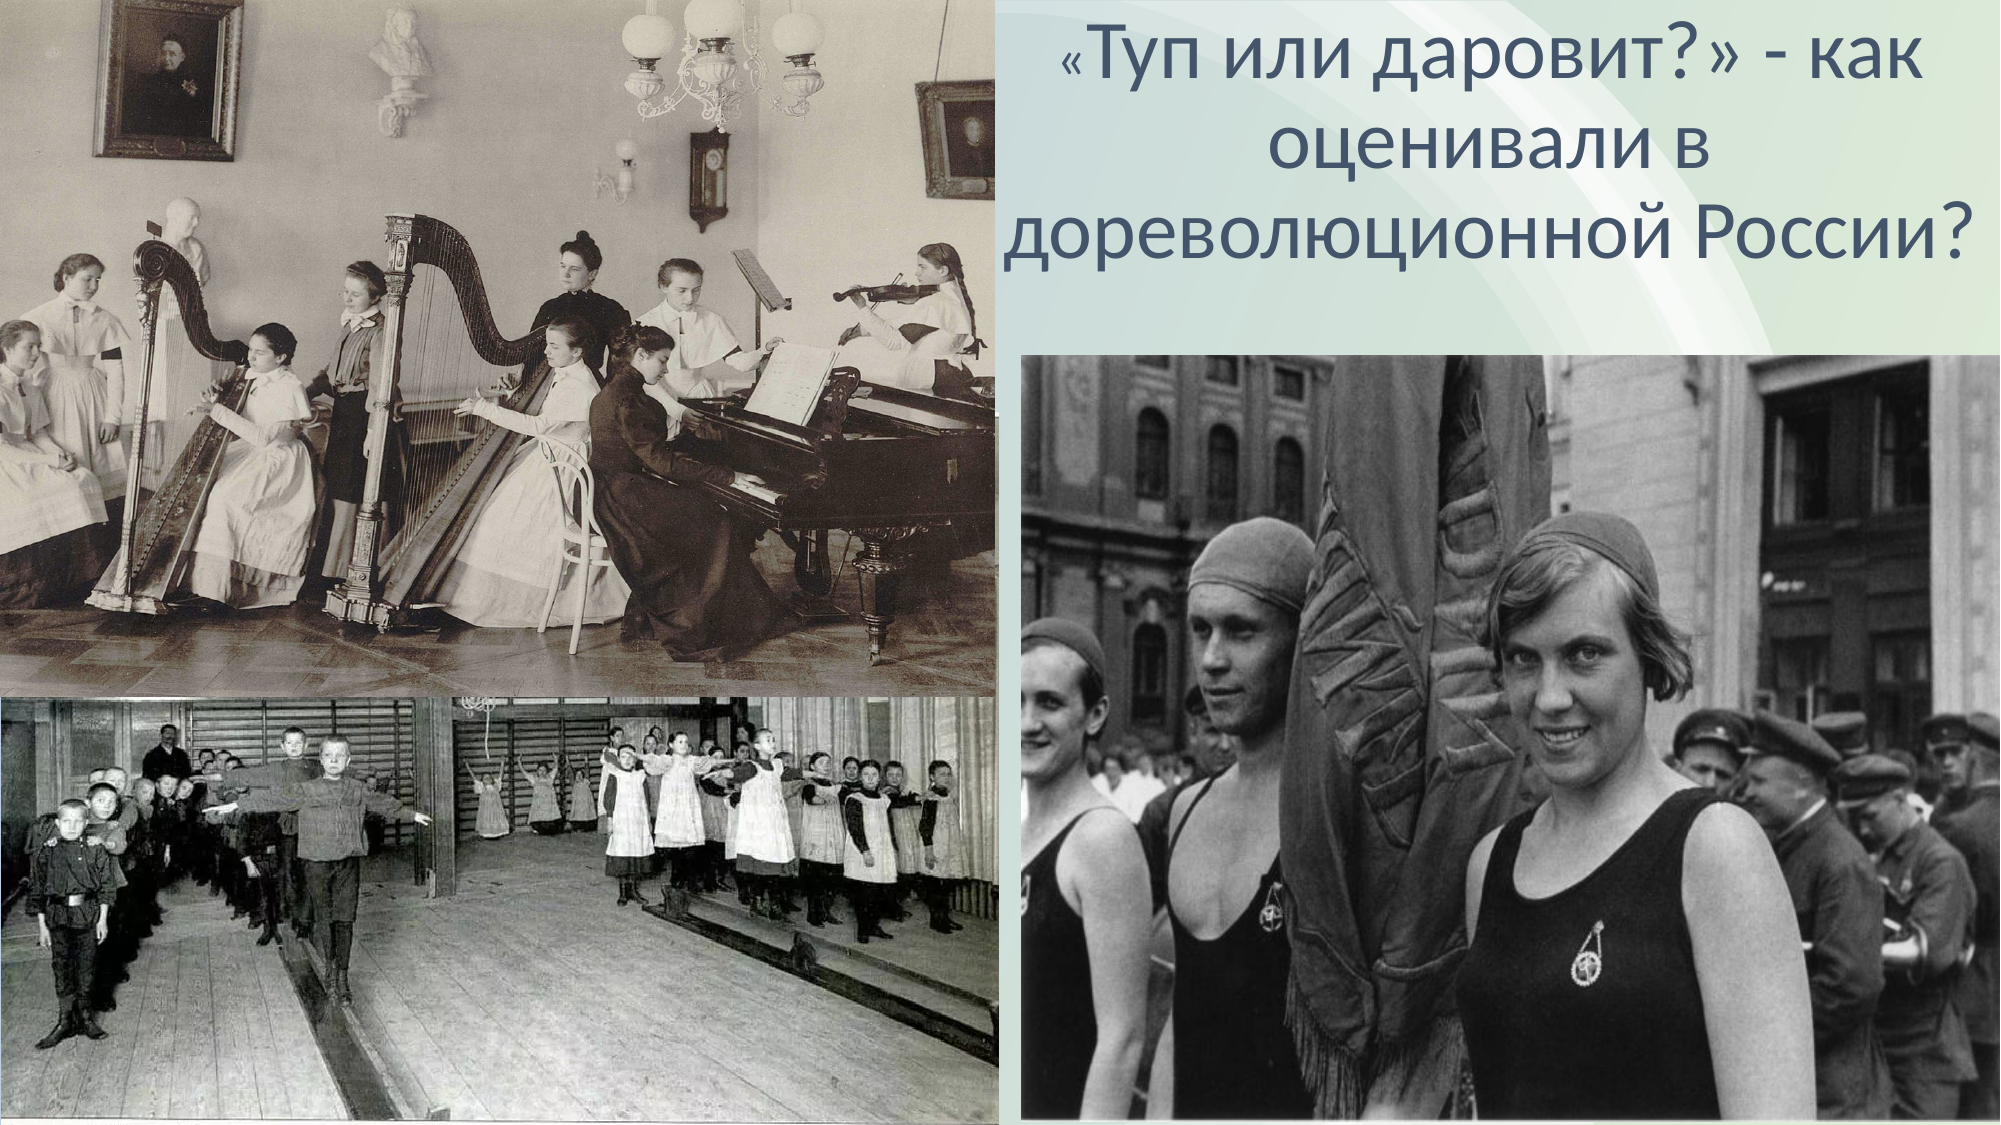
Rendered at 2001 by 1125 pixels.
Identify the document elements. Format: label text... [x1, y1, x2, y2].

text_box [995, 0, 1817, 1125]
picture [1021, 355, 2000, 1123]
subtitle «Туп или даровит?» - как оценивали в дореволюционной России? [1817, 0, 2000, 355]
picture [0, 0, 999, 1125]
